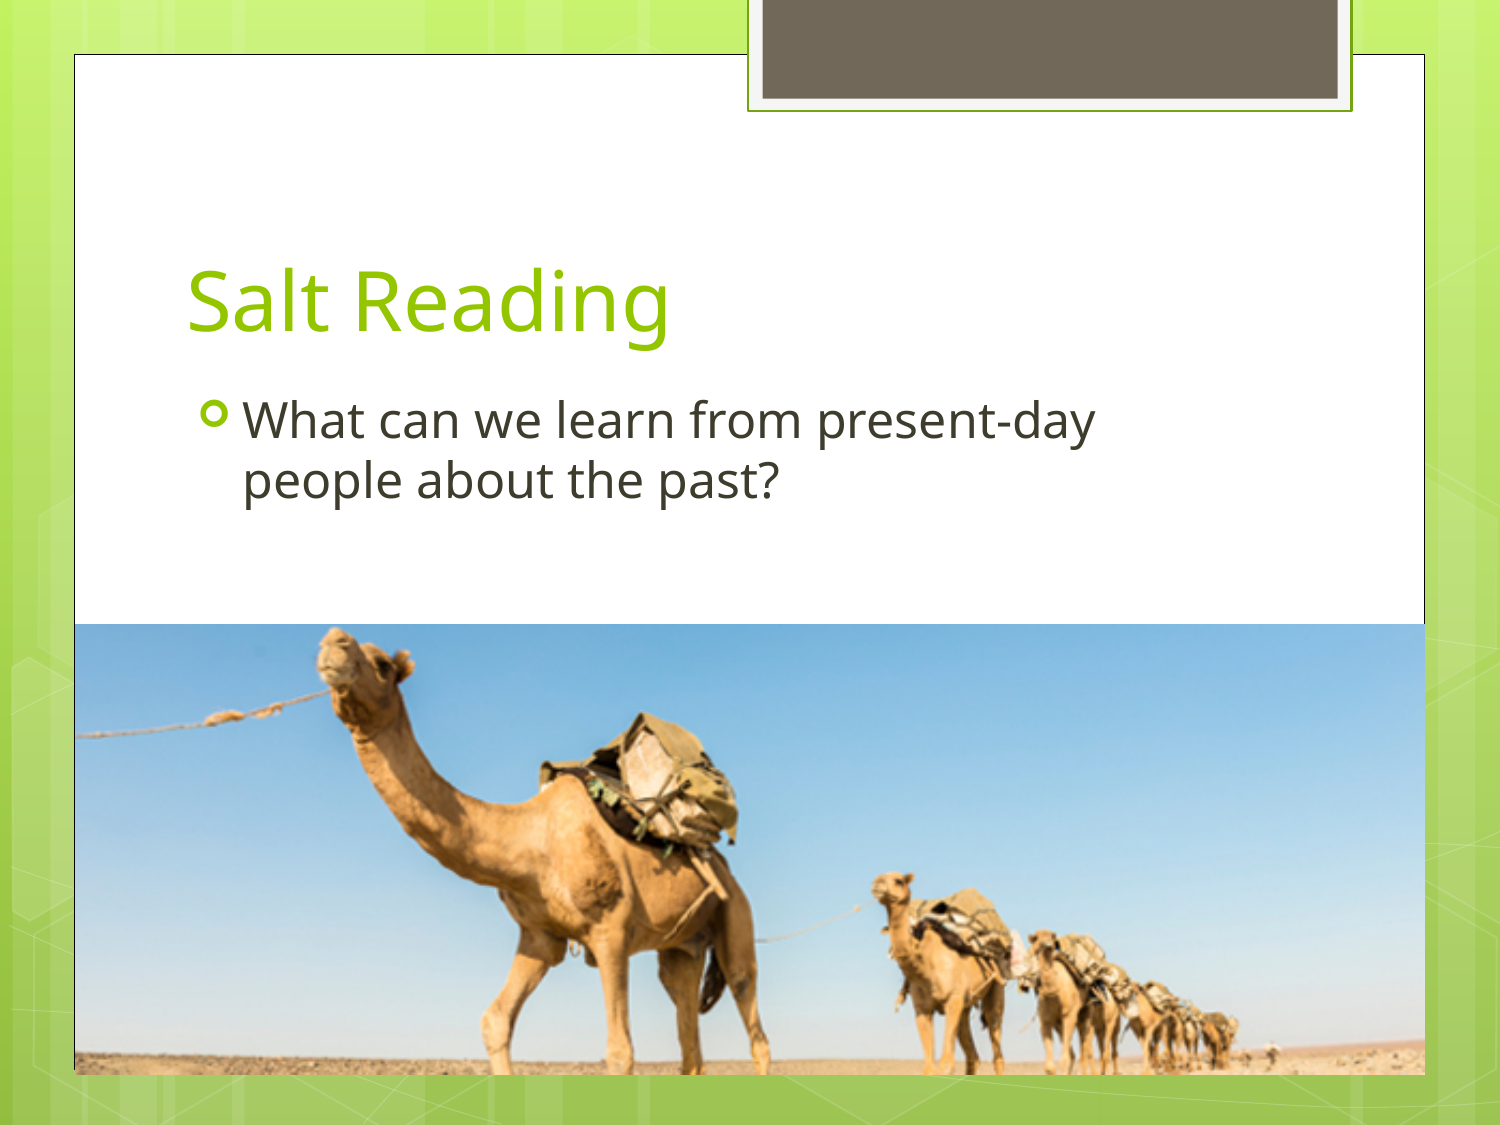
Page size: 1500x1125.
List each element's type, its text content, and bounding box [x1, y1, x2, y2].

title Salt Reading [171, 168, 1324, 357]
list What can we learn from present-day people about the past? [171, 381, 1283, 525]
picture [74, 624, 1426, 1076]
